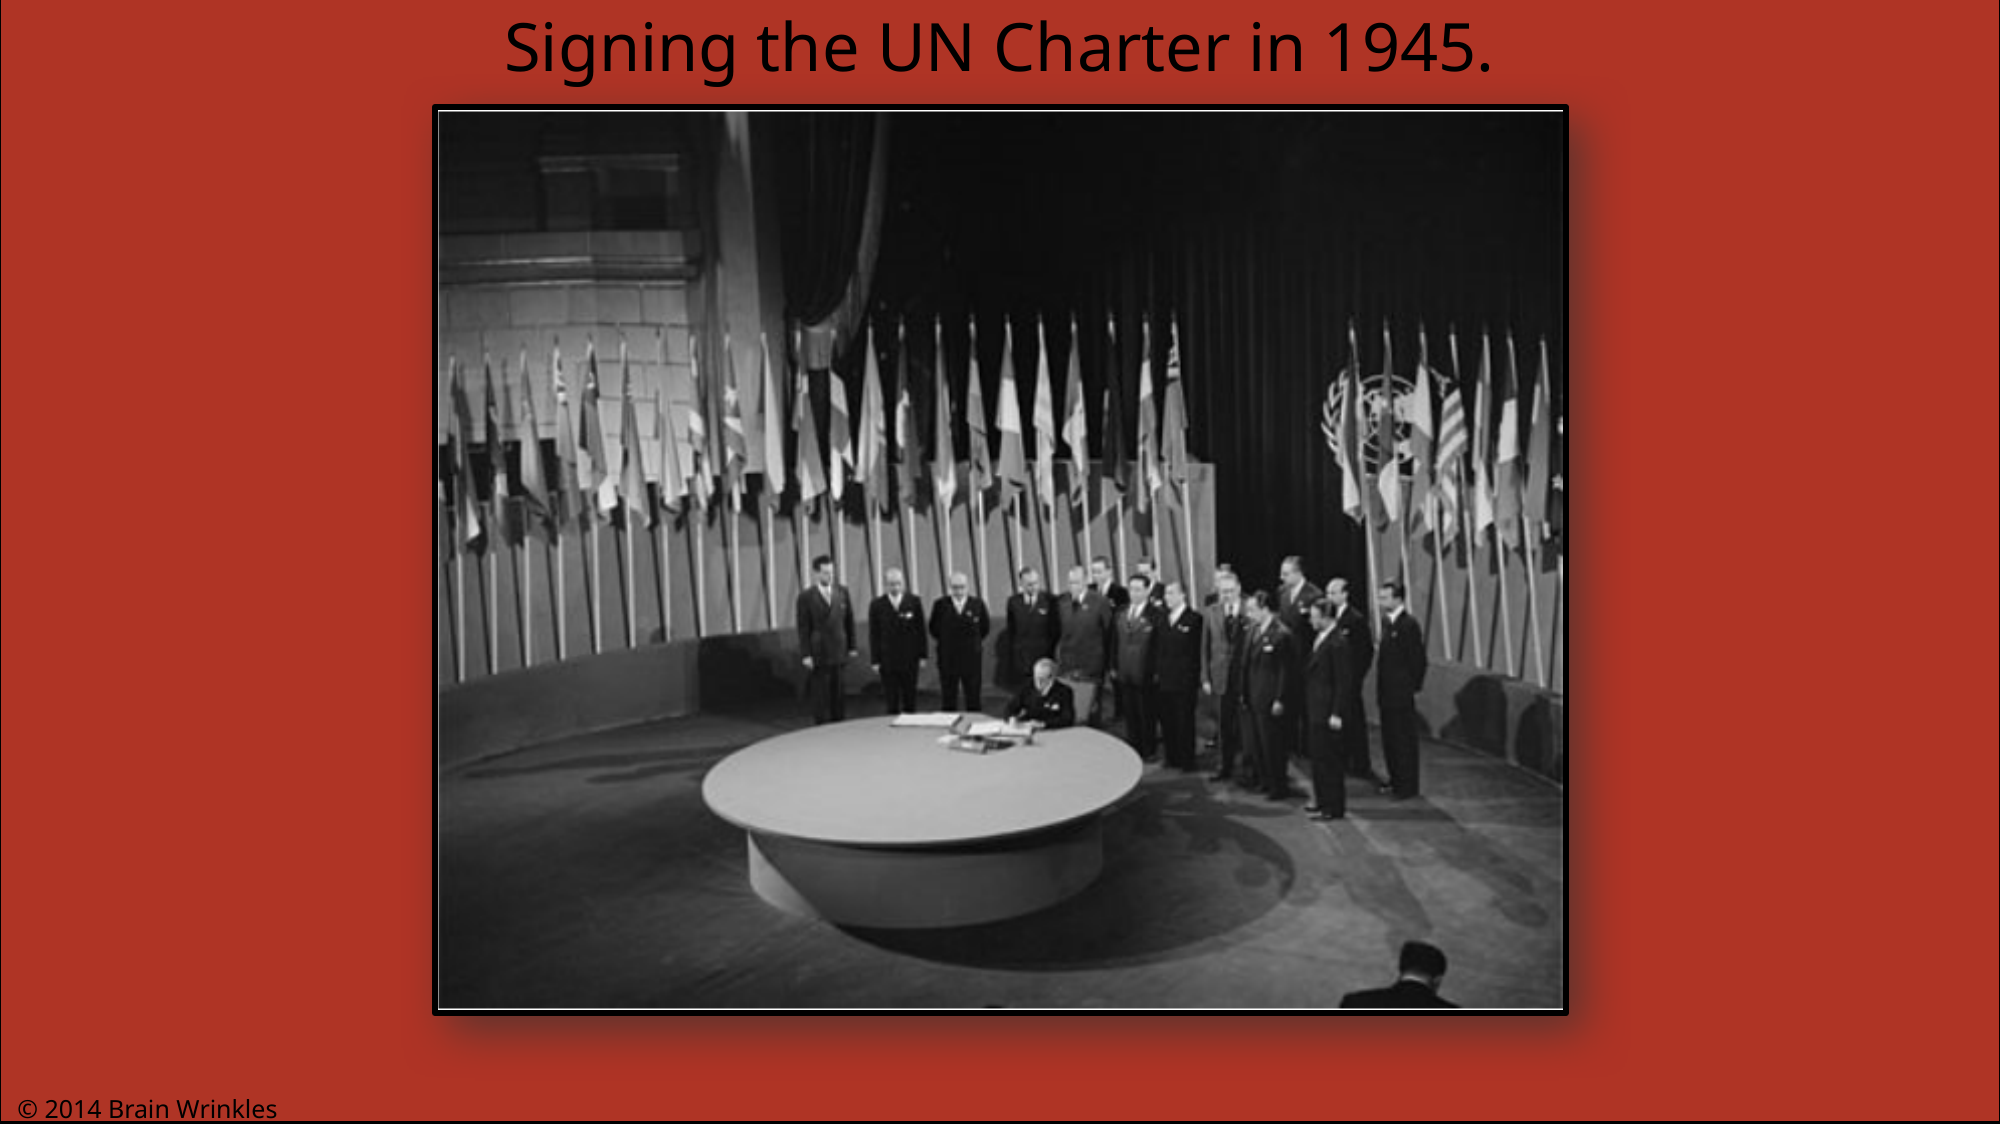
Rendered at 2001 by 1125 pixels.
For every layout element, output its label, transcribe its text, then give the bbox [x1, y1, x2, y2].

text_box Signing the UN Charter in 1945. [147, 0, 1853, 163]
picture [437, 110, 1563, 1011]
text_box © 2014 Brain Wrinkles [2, 1086, 438, 1125]
text_box [0, 0, 2000, 1124]
